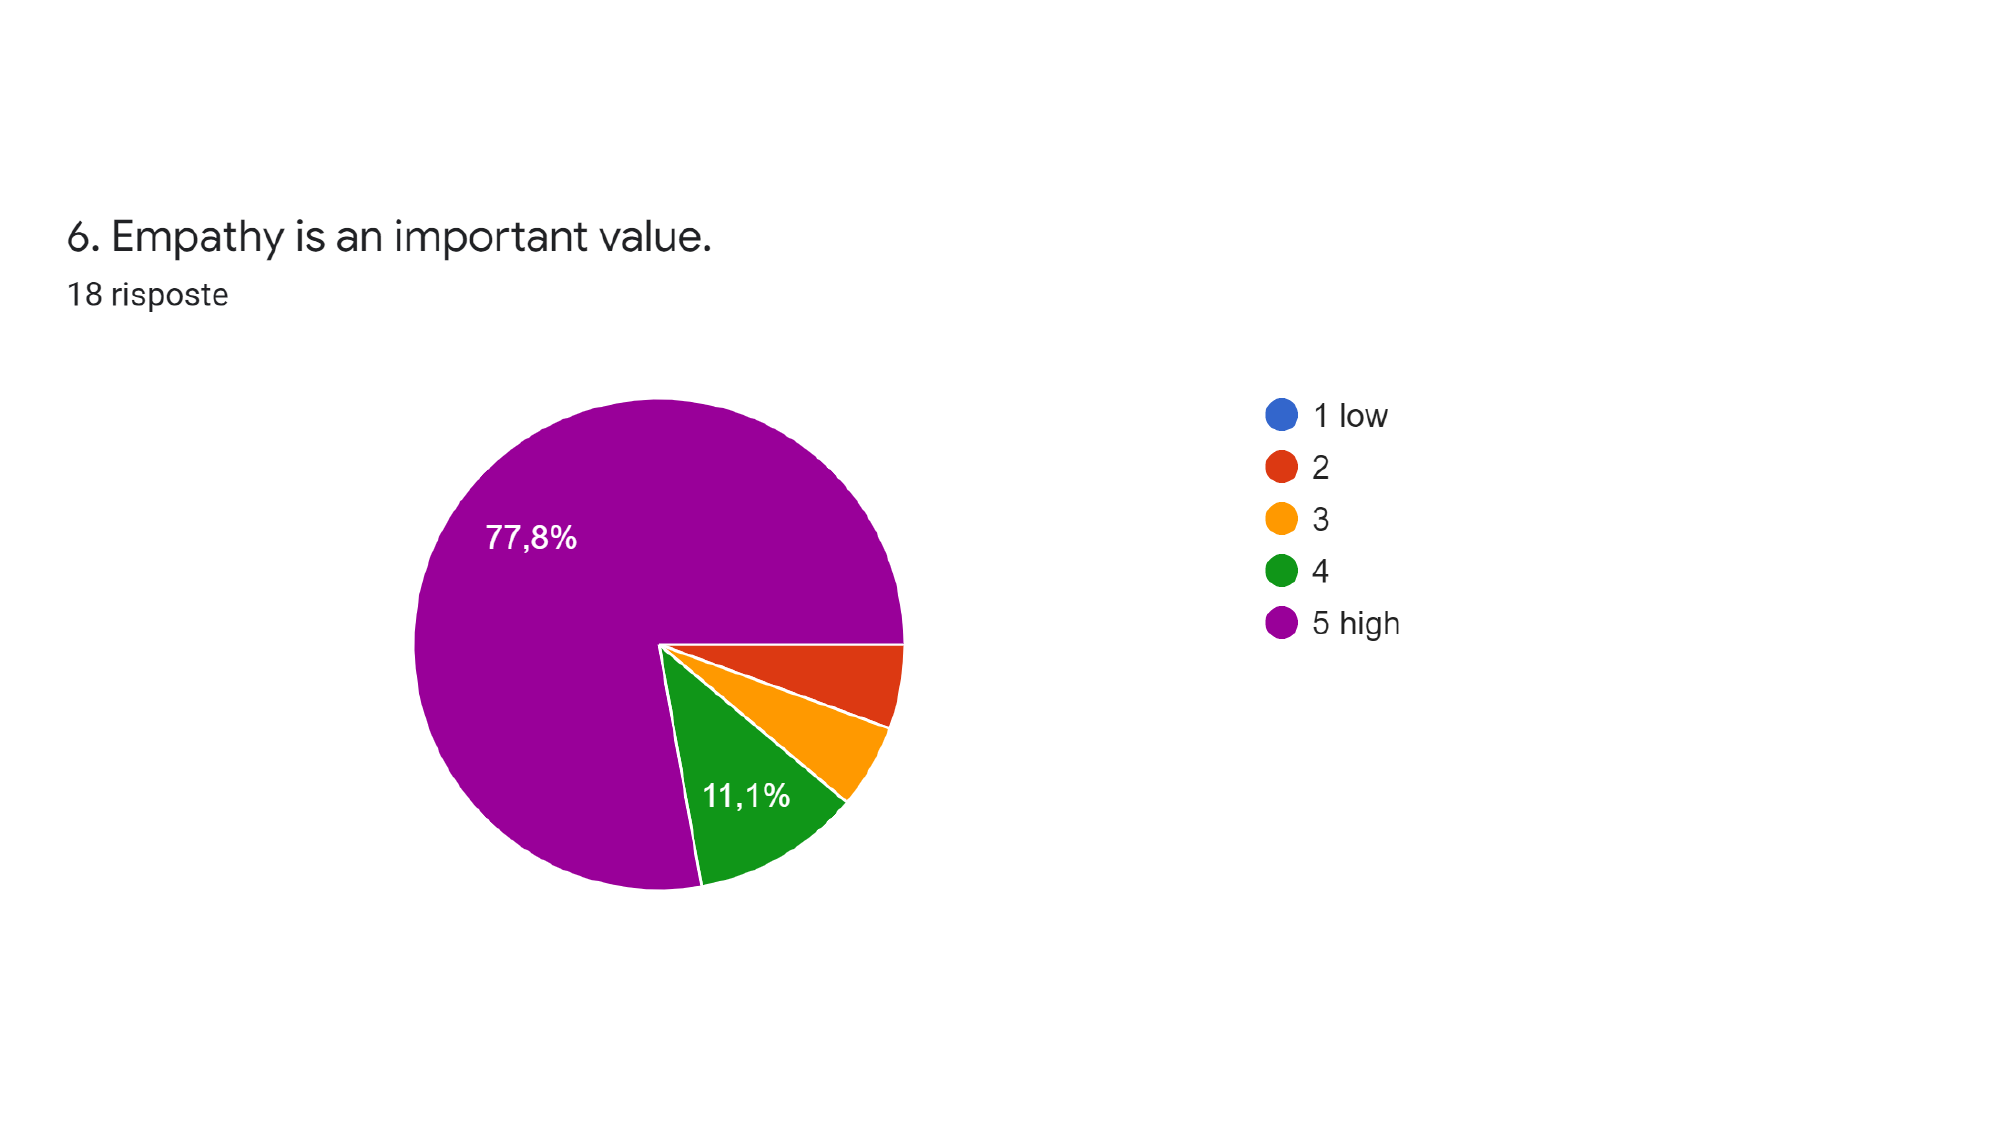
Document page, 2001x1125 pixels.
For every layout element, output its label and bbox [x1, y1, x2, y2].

picture [0, 141, 2000, 984]
